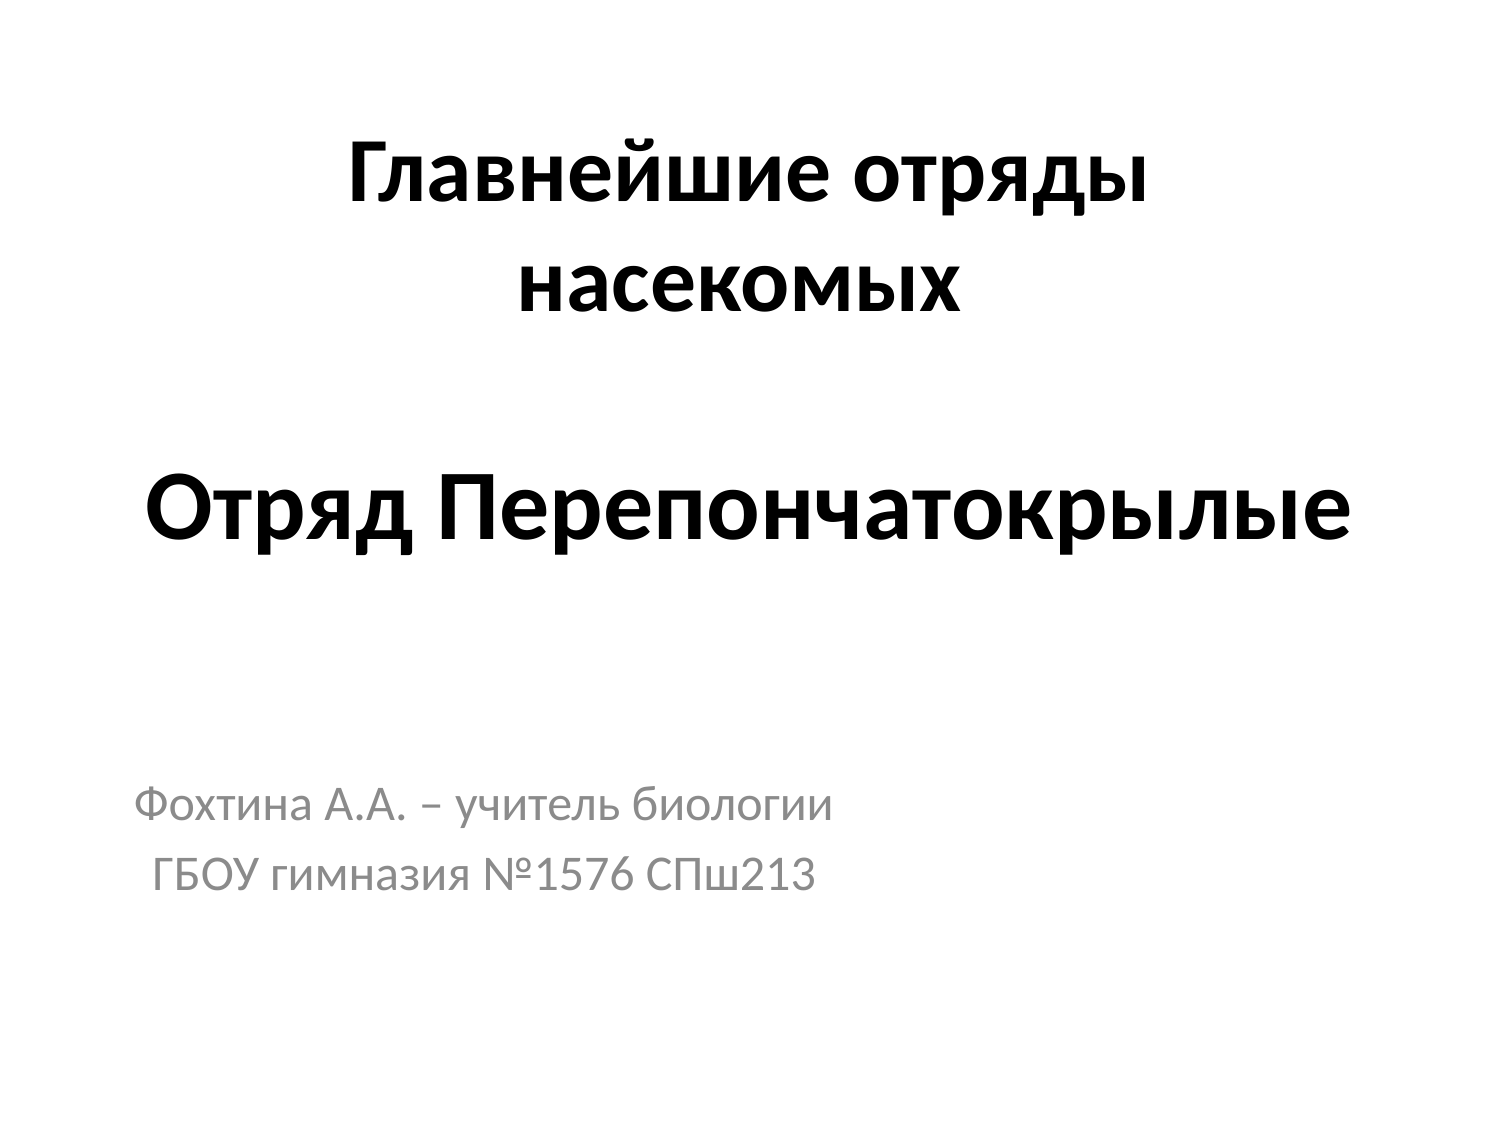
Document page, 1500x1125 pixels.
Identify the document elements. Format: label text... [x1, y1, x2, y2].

subtitle Фохтина А.А. – учитель биологии ГБОУ гимназия №1576 СПш213 [112, 763, 857, 925]
title Главнейшие отряды насекомых Отряд Перепончатокрылые [112, 78, 1388, 591]
